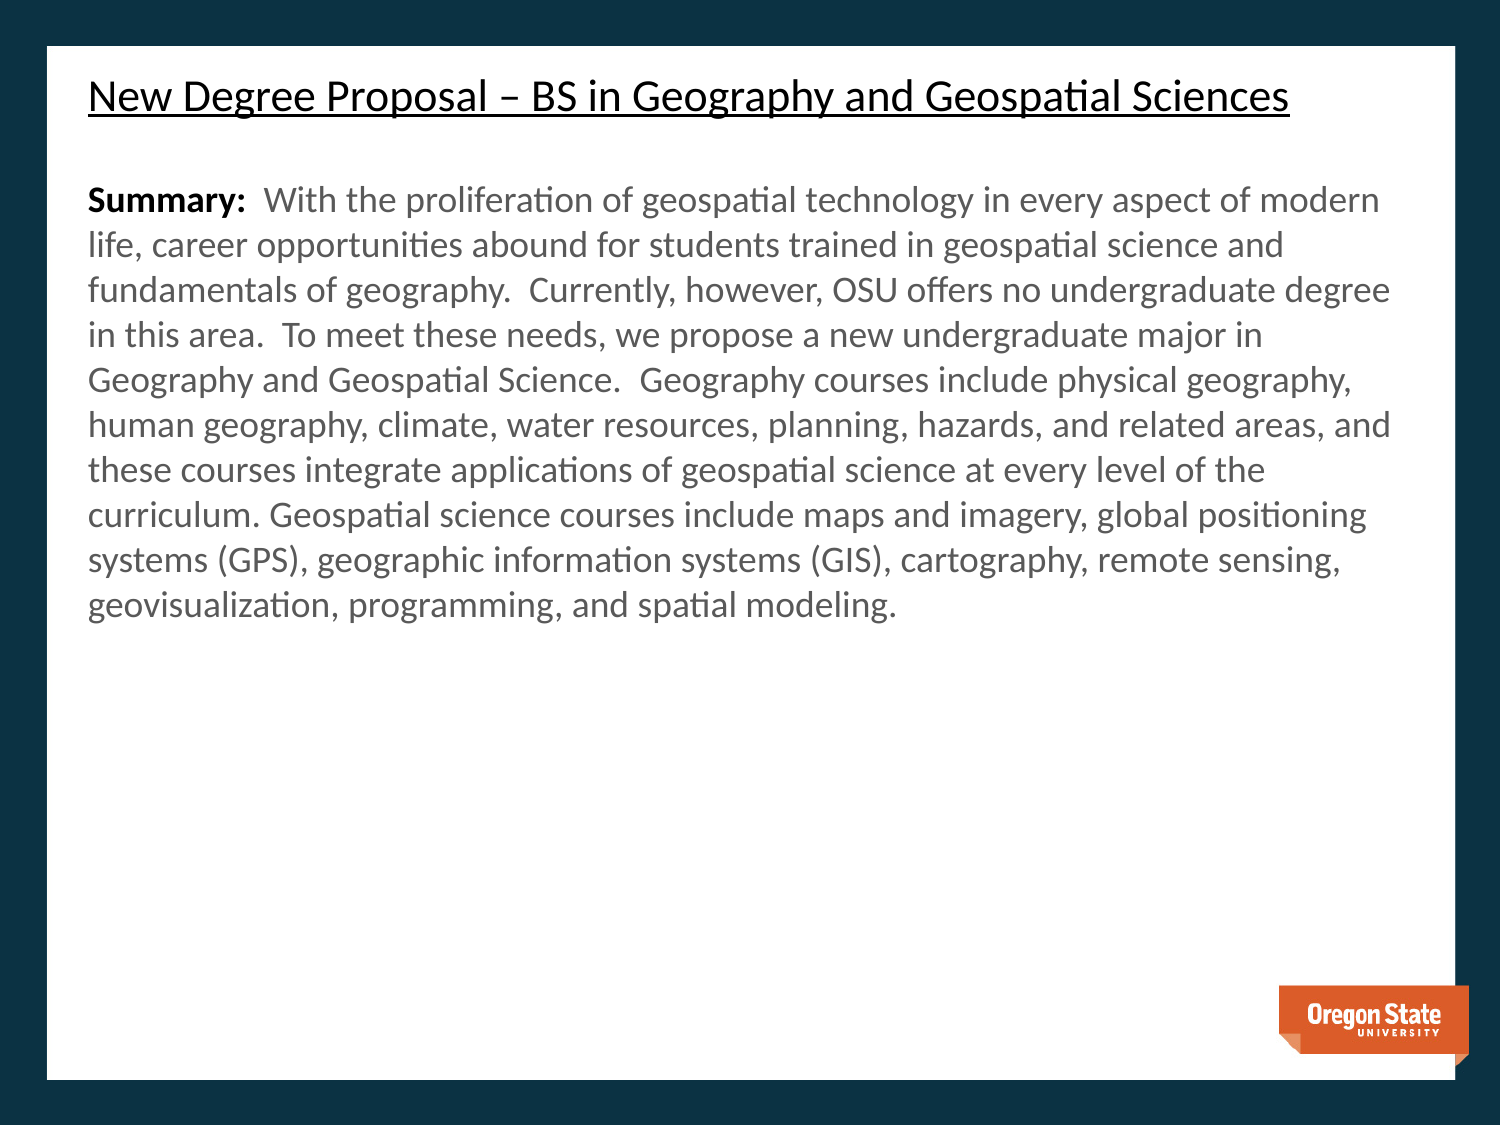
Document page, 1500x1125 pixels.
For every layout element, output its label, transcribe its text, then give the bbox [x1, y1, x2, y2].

title New Degree Proposal – BS in Geography and Geospatial Sciences Summary: With the proliferation of geospatial technology in every aspect of modern life, career opportunities abound for students trained in geospatial science and fundamentals of geography. Currently, however, OSU offers no undergraduate degree in this area. To meet these needs, we propose a new undergraduate major in Geography and Geospatial Science. Geography courses include physical geography, human geography, climate, water resources, planning, hazards, and related areas, and these courses integrate applications of geospatial science at every level of the curriculum. Geospatial science courses include maps and imagery, global positioning systems (GPS), geographic information systems (GIS), cartography, remote sensing, geovisualization, programming, and spatial modeling. [72, 57, 1424, 1042]
picture [0, 0, 1500, 1125]
